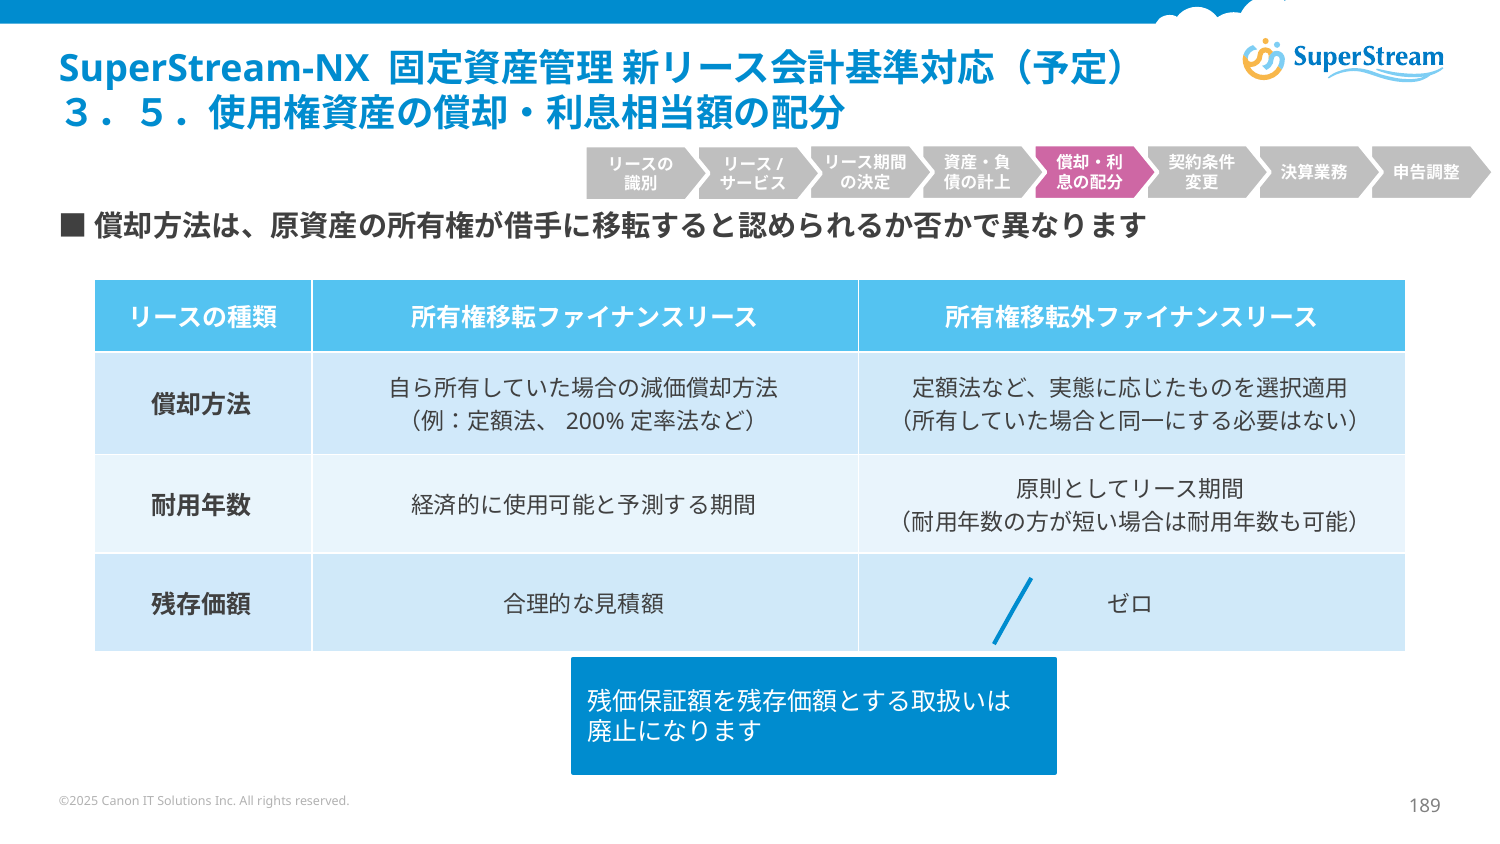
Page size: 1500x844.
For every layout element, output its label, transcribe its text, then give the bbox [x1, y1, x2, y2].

table_cell 自ら所有していた場合の減価償却方法 （例：定額法、200%定率法など） [313, 353, 858, 454]
table_cell 定額法など、実態に応じたものを選択適用 （所有していた場合と同一にする必要はない） [859, 353, 1405, 454]
footer ©2025 Canon IT Solutions Inc. All rights reserved. [58, 788, 414, 811]
text_box リースの 識別 [584, 145, 709, 202]
text_box 資産・負債の計上 [921, 144, 1046, 201]
table_header 所有権移転外ファイナンスリース [859, 280, 1405, 351]
table_header リースの種類 [95, 317, 311, 351]
text_box リース期間の決定 [808, 144, 934, 201]
text_box 契約条件 変更 [1145, 144, 1270, 201]
table_cell ゼロ [859, 554, 1405, 651]
table_cell 合理的な見積額 [313, 554, 858, 651]
table_header 所有権移転ファイナンスリース [313, 317, 858, 351]
table_cell 経済的に使用可能と予測する期間 [313, 455, 858, 552]
table_cell 償却方法 [95, 353, 311, 454]
table_cell 耐用年数 [95, 455, 311, 552]
text_box ■償却方法は、原資産の所有権が借手に移転すると認められるか否かで異なります [58, 202, 1246, 317]
text_box リース/ サービス [696, 145, 821, 202]
text_box 決算業務 [1257, 144, 1382, 201]
text_box 残価保証額を残存価額とする取扱いは 廃止になります [992, 576, 1034, 646]
title SuperStream-NX 固定資産管理 新リース会計基準対応（予定） ３．５．使用権資産の償却・利息相当額の配分 [58, 43, 1223, 140]
table_cell 残存価額 [95, 554, 311, 651]
text_box 残価保証額を残存価額とする取扱いは 廃止になります [571, 657, 1057, 775]
slide_number 189 [1381, 797, 1441, 820]
text_box 申告調整 [1370, 144, 1495, 201]
table_cell 原則としてリース期間 （耐用年数の方が短い場合は耐用年数も可能） [859, 455, 1405, 552]
text_box 償却・利息の配分 [1033, 144, 1158, 201]
